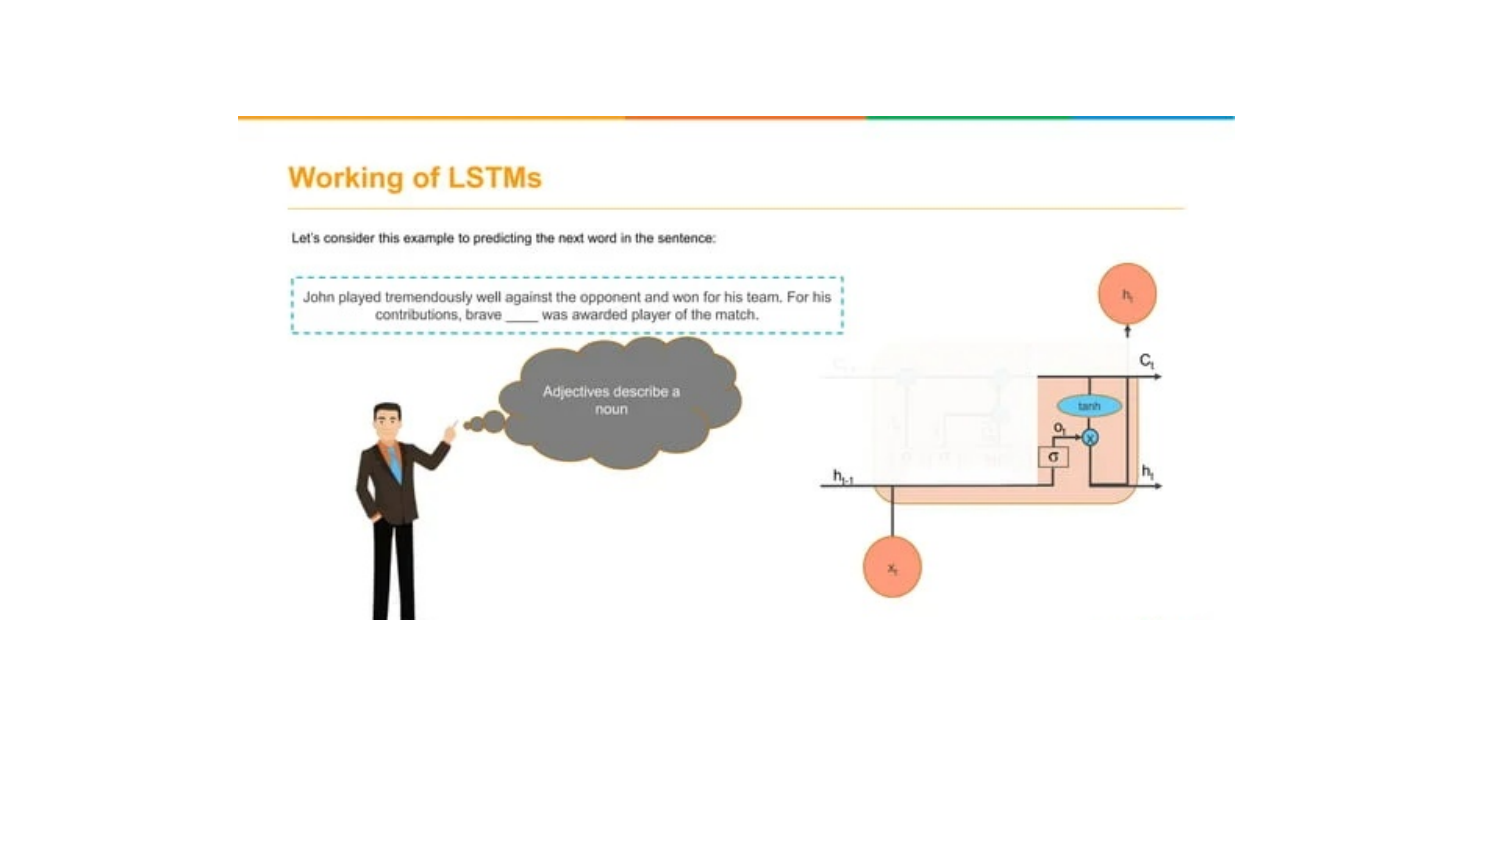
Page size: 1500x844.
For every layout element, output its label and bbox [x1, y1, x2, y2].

picture [237, 116, 1236, 620]
